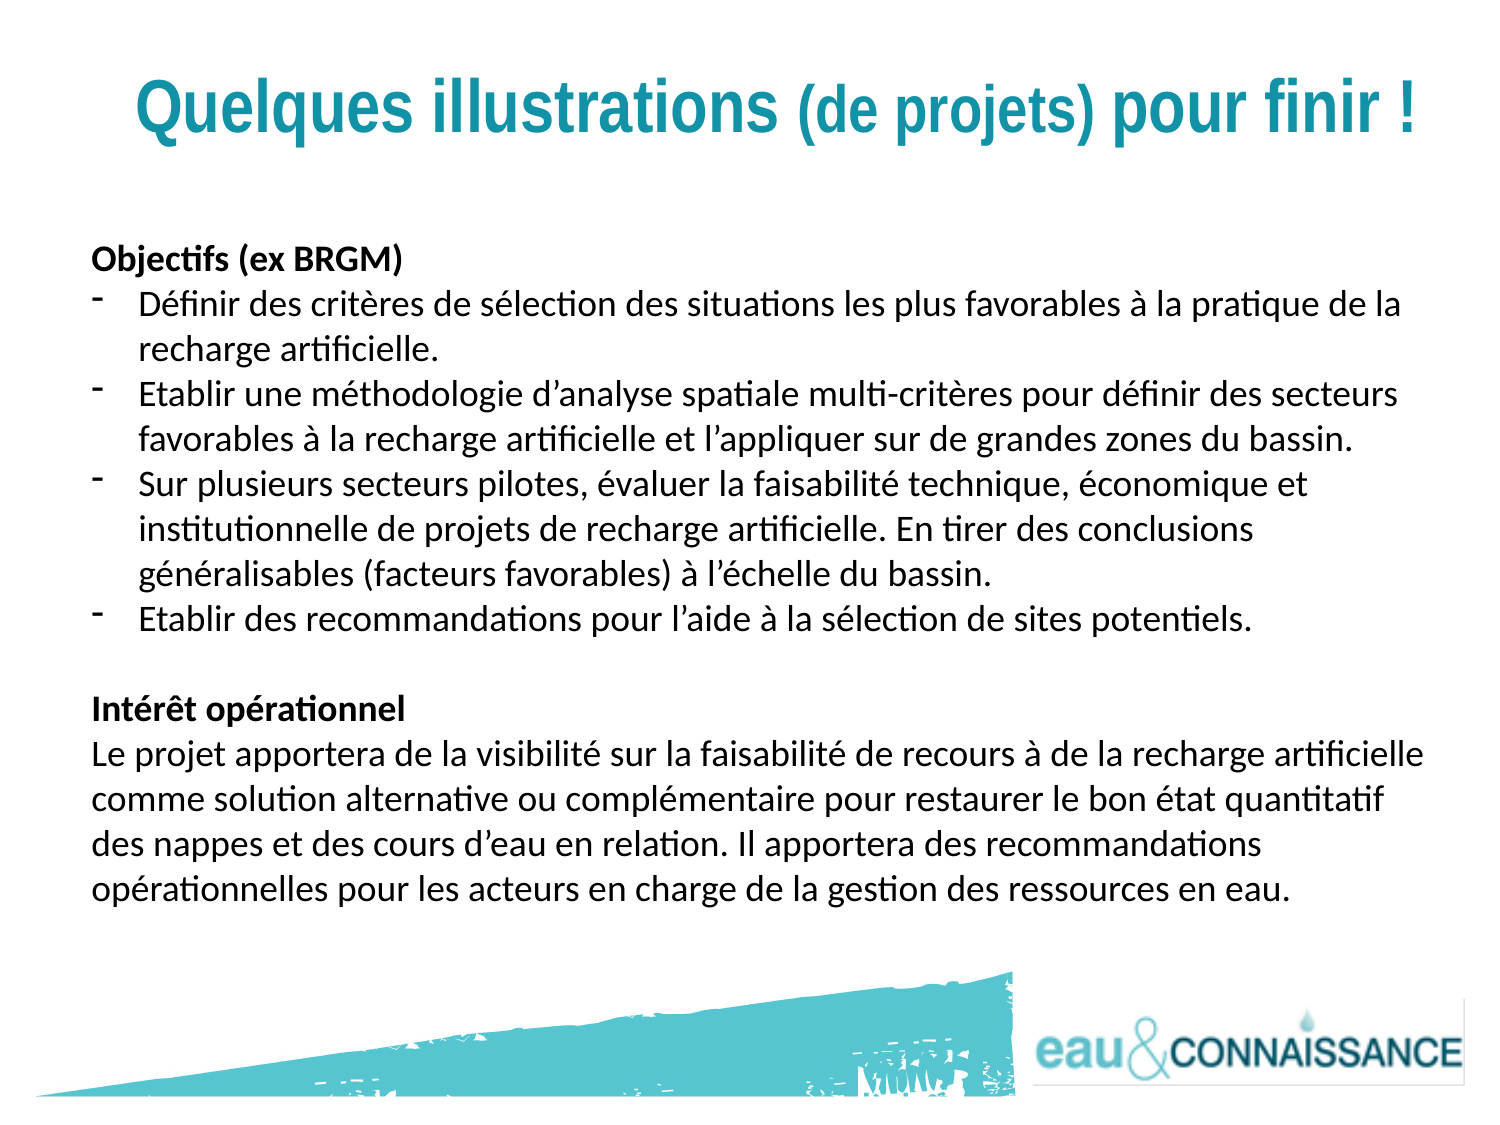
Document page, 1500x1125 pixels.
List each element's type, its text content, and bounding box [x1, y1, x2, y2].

text_box Objectifs (ex BRGM) Définir des critères de sélection des situations les plus favorables à la pratique de la recharge artificielle. Etablir une méthodologie d’analyse spatiale multi-critères pour définir des secteurs favorables à la recharge artificielle et l’appliquer sur de grandes zones du bassin. Sur plusieurs secteurs pilotes, évaluer la faisabilité technique, économique et institutionnelle de projets de recharge artificielle. En tirer des conclusions généralisables (facteurs favorables) à l’échelle du bassin. Etablir des recommandations pour l’aide à la sélection de sites potentiels. Intérêt opérationnel Le projet apportera de la visibilité sur la faisabilité de recours à de la recharge artificielle comme solution alternative ou complémentaire pour restaurer le bon état quantitatif des nappes et des cours d’eau en relation. Il apportera des recommandations opérationnelles pour les acteurs en charge de la gestion des ressources en eau. [76, 227, 1459, 917]
picture [1033, 999, 1467, 1088]
text_box Quelques illustrations (de projets) pour finir ! [53, 54, 1500, 150]
picture [29, 969, 1022, 1107]
